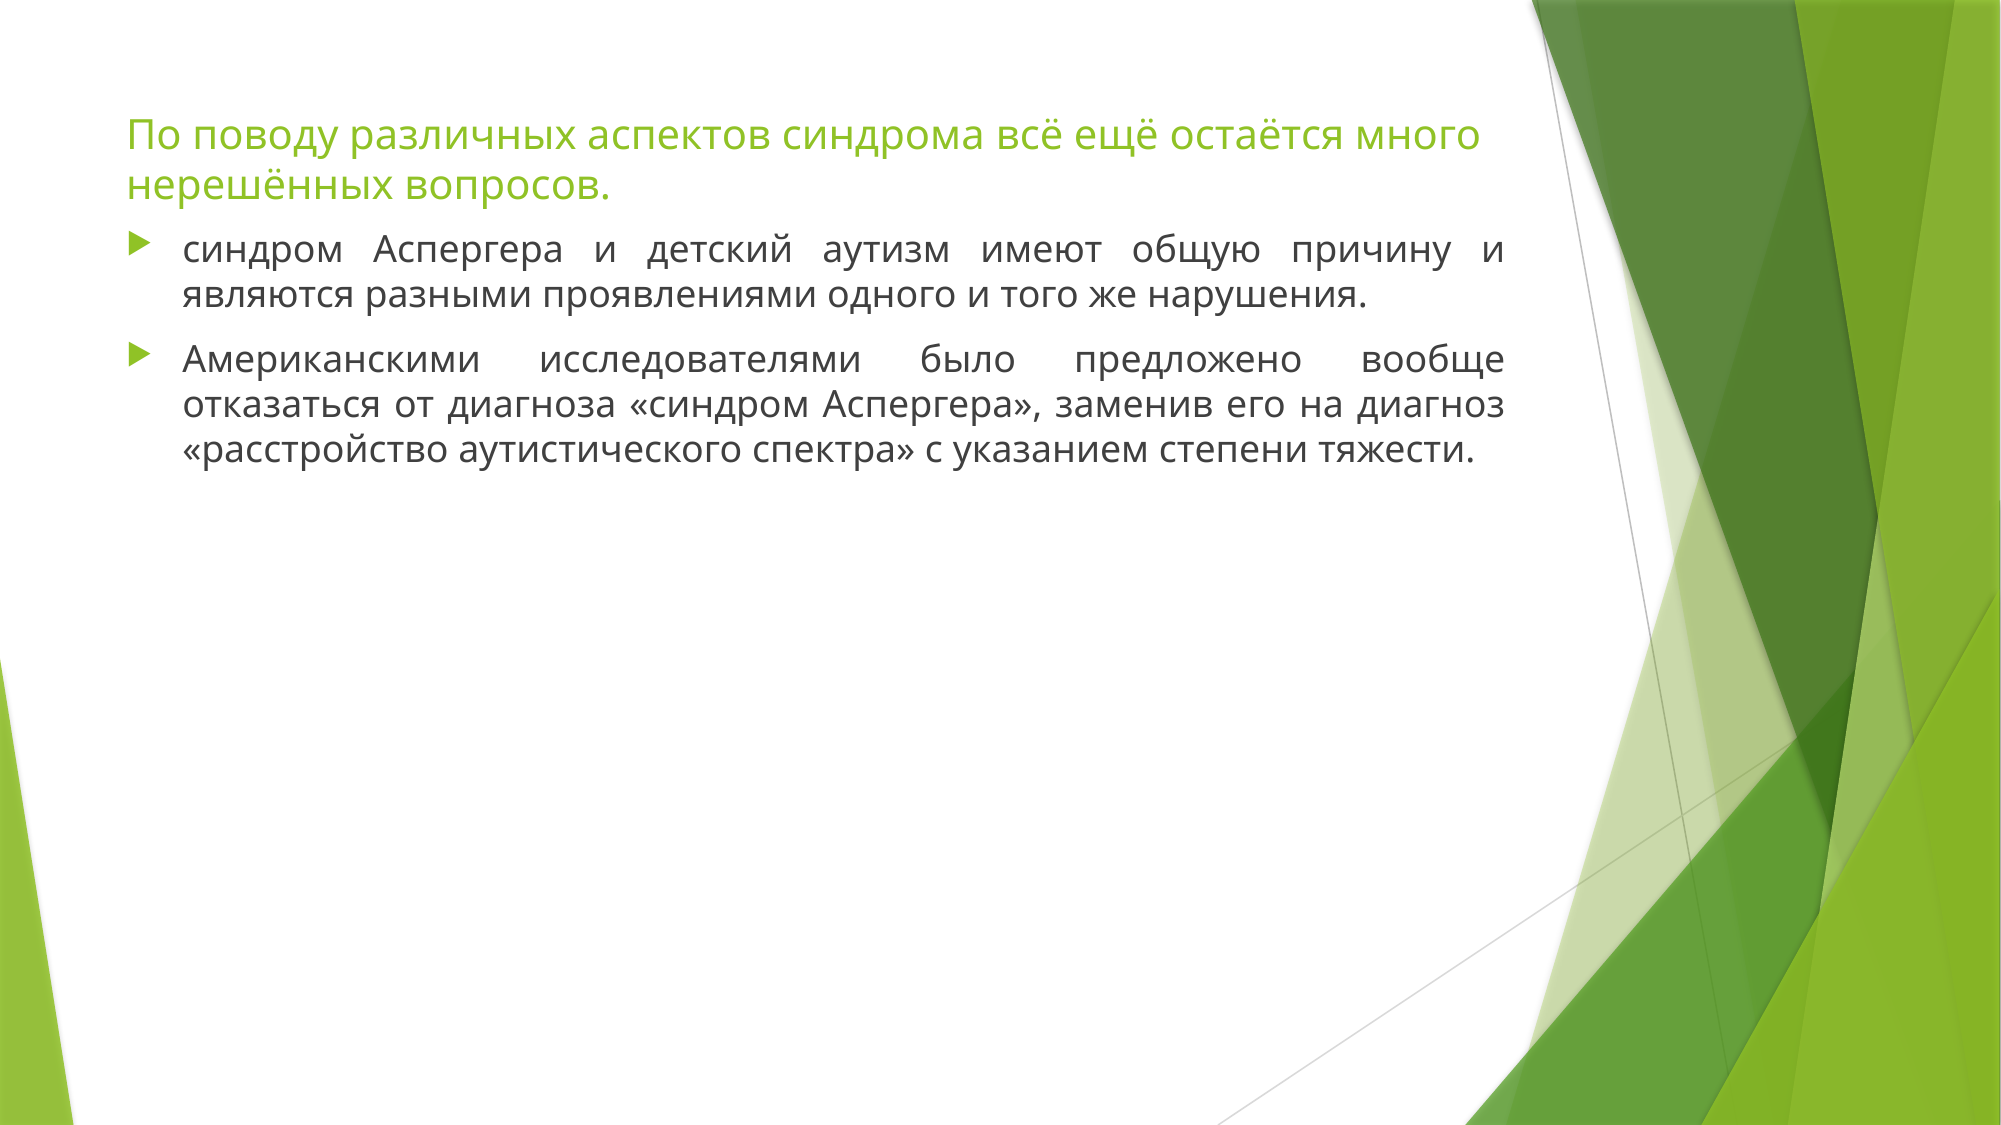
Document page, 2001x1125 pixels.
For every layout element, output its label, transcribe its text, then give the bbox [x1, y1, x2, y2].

title По поводу различных аспектов синдрома всё ещё остаётся много нерешённых вопросов. [111, 99, 1522, 197]
list синдром Аспергера и детский аутизм имеют общую причину и являются разными проявлениями одного и того же нарушения. Американскими исследователями было предложено вообще отказаться от диагноза «синдром Аспергера», заменив его на диагноз «расстройство аутистического спектра» с указанием степени тяжести. [111, 217, 1522, 1009]
